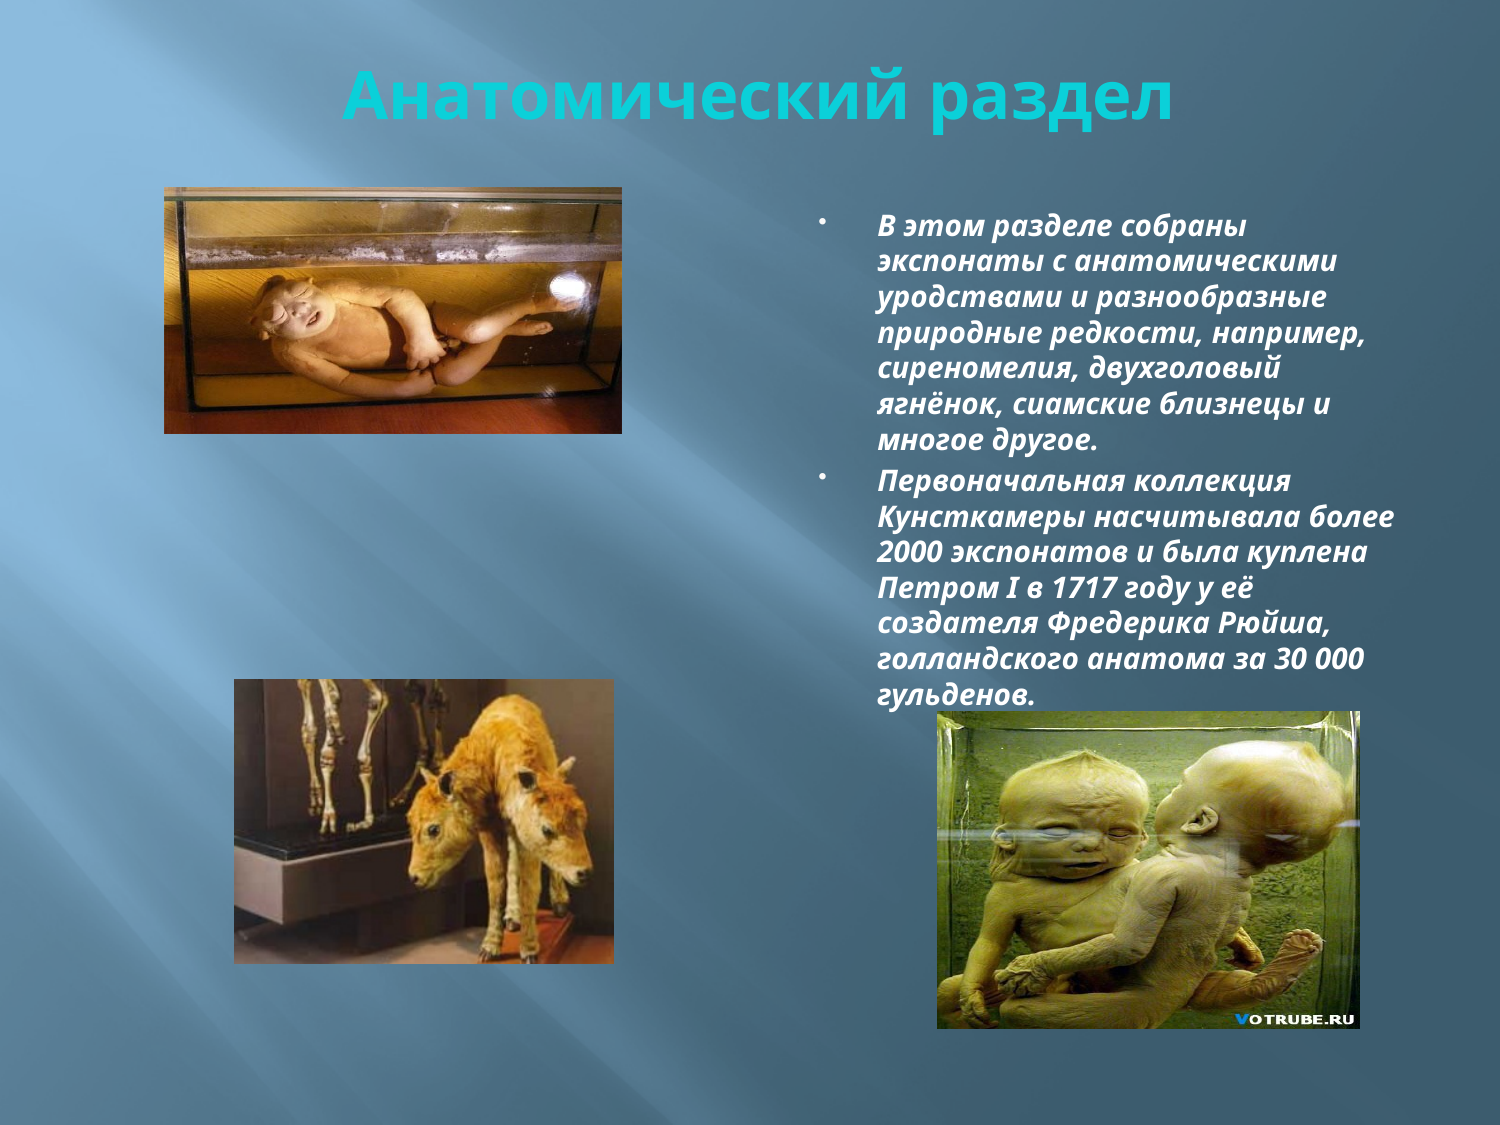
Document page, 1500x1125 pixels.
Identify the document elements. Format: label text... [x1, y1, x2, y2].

picture [234, 679, 614, 964]
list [163, 187, 622, 434]
title Анатомический раздел [93, 45, 1425, 141]
list В этом разделе собраны экспонаты с анатомическими уродствами и разнообразные природные редкости, например, сиреномелия, двухголовый ягнёнок, сиамские близнецы и многое другое. Первоначальная коллекция Кунсткамеры насчитывала более 2000 экспонатов и была куплена Петром I в 1717 году у её создателя Фредерика Рюйша, голландского анатома за 30 000 гульденов. [785, 199, 1425, 727]
picture [937, 711, 1360, 1029]
